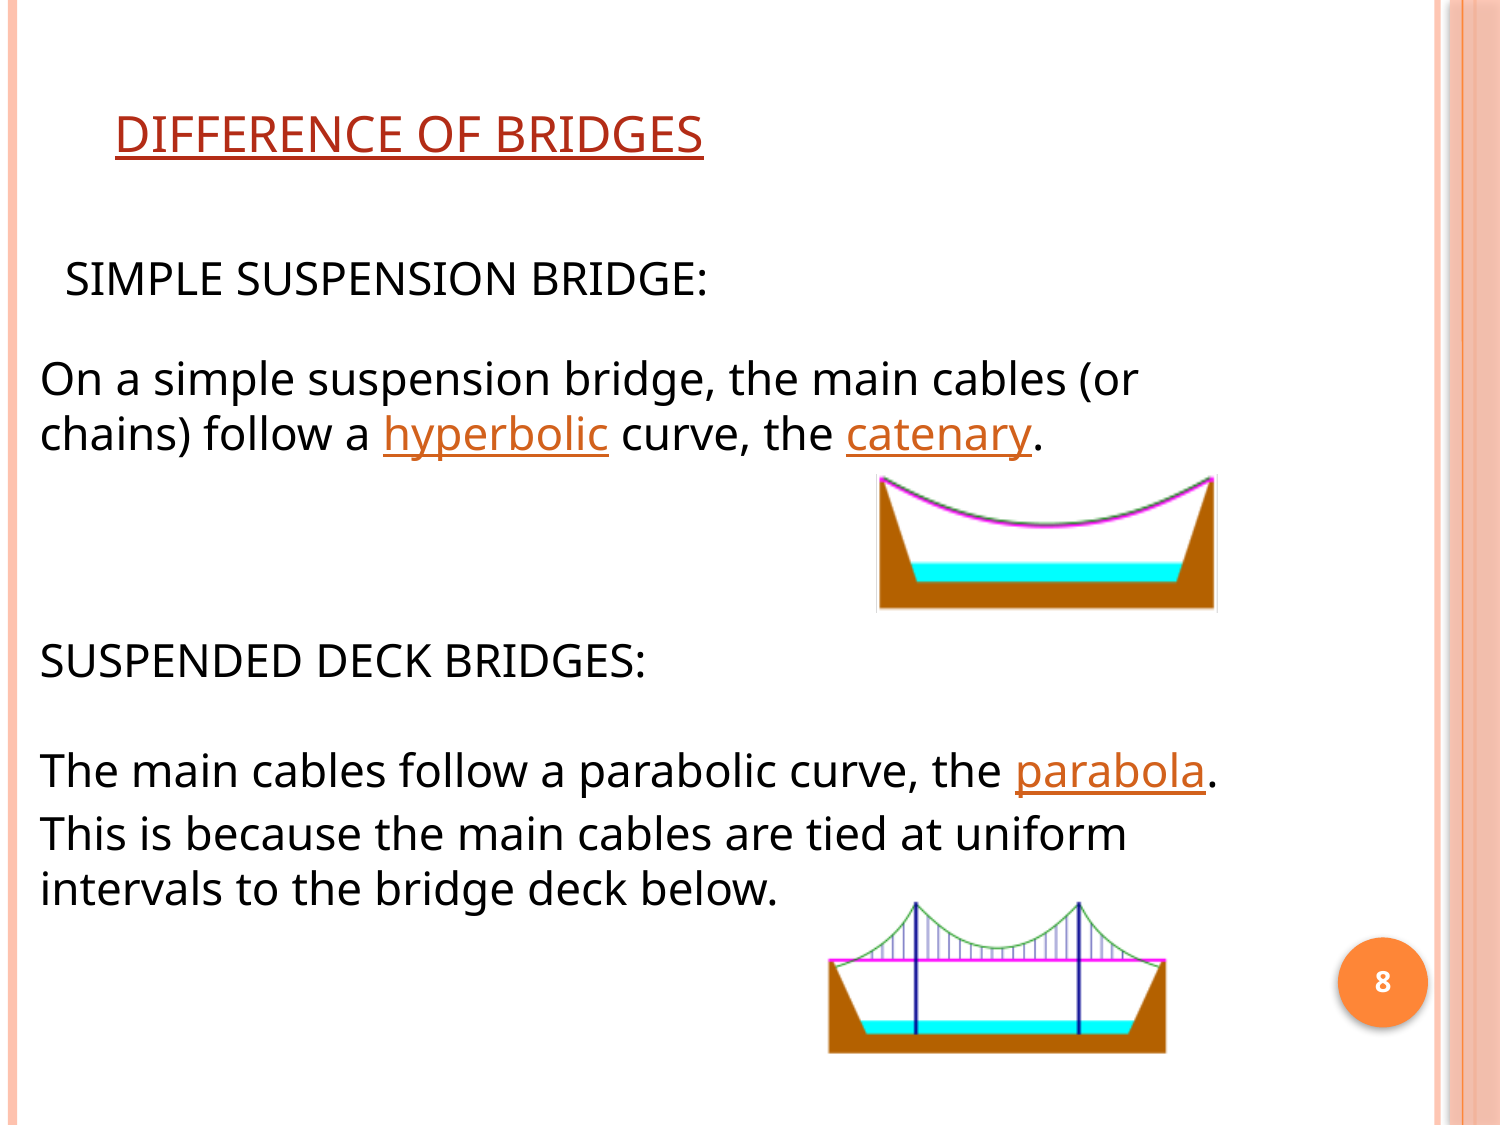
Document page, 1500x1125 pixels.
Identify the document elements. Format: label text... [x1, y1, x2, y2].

slide_number 8 [1333, 940, 1434, 1027]
list SIMPLE SUSPENSION BRIDGE: [50, 174, 1313, 1075]
picture [824, 899, 1170, 1057]
text_box On a simple suspension bridge, the main cables (or chains) follow a hyperbolic curve, the catenary. SUSPENDED DECK BRIDGES: The main cables follow a parabolic curve, the parabola. This is because the main cables are tied at uniform intervals to the bridge deck below. [24, 287, 1300, 1125]
title Difference OF BRIDGES [99, 24, 925, 170]
picture [874, 474, 1220, 613]
